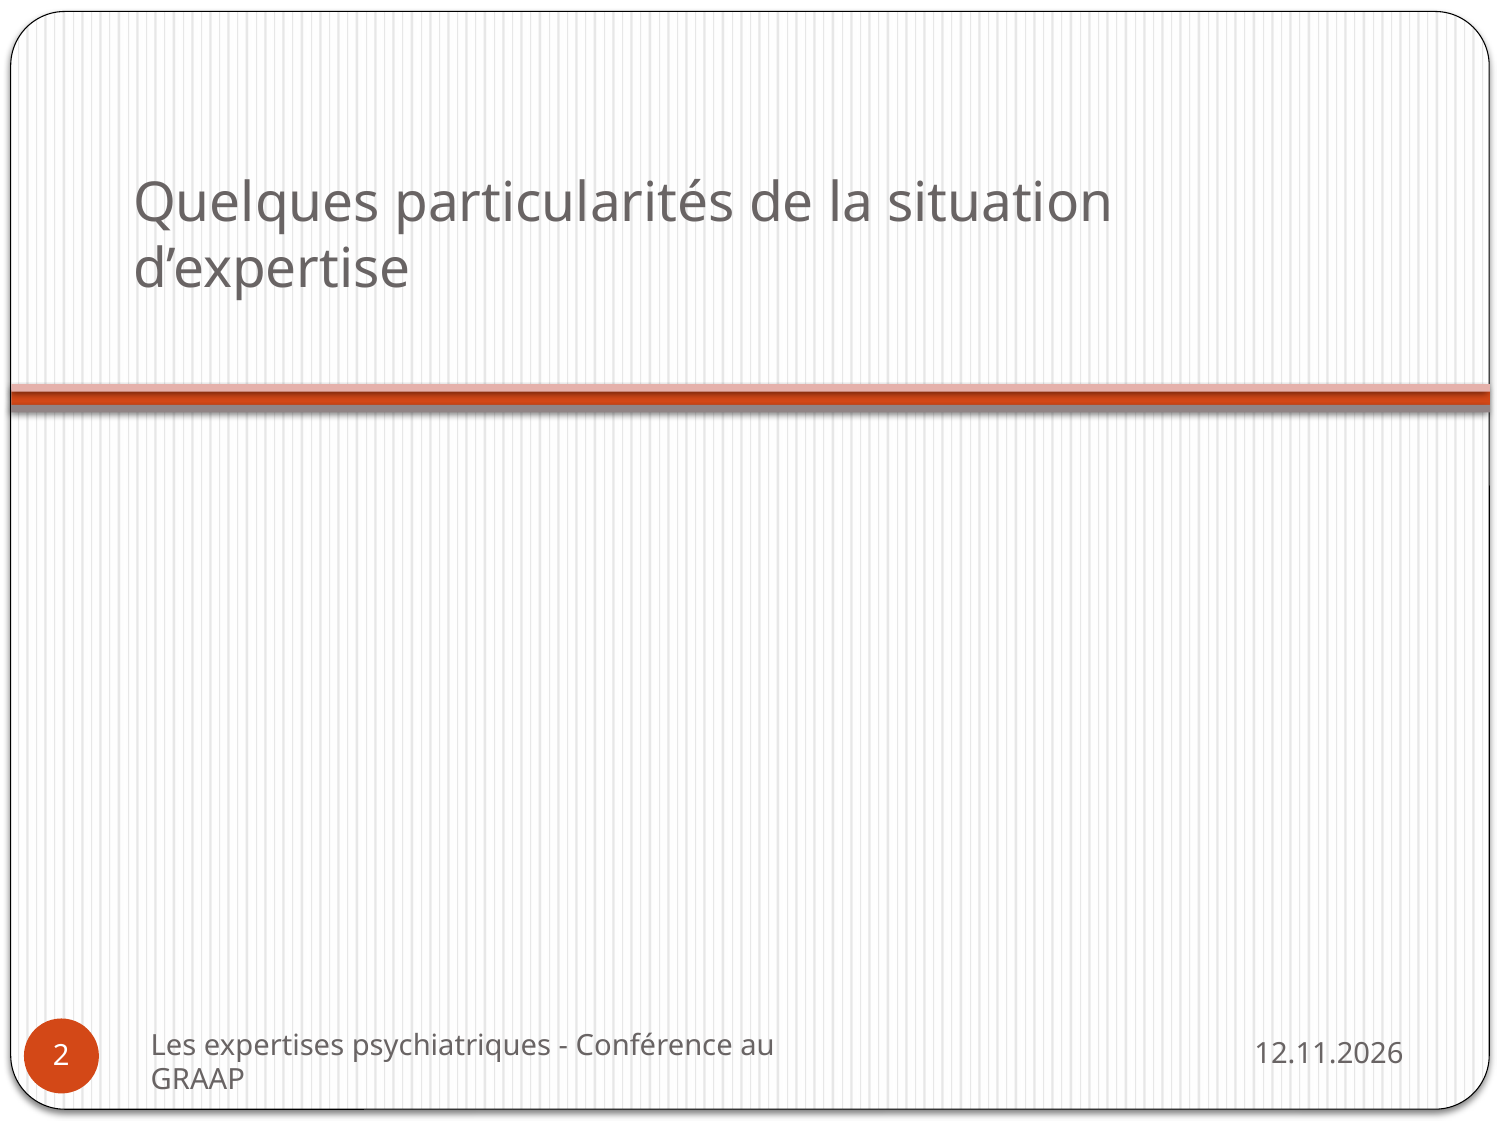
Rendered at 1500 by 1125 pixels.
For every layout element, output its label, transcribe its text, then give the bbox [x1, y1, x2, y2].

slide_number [1012, 1015, 1419, 1094]
title Quelques particularités de la situation d’expertise [118, 156, 1394, 380]
slide_number 2 [23, 1018, 99, 1094]
footer Les expertises psychiatriques - Conférence au GRAAP [135, 1023, 880, 1099]
